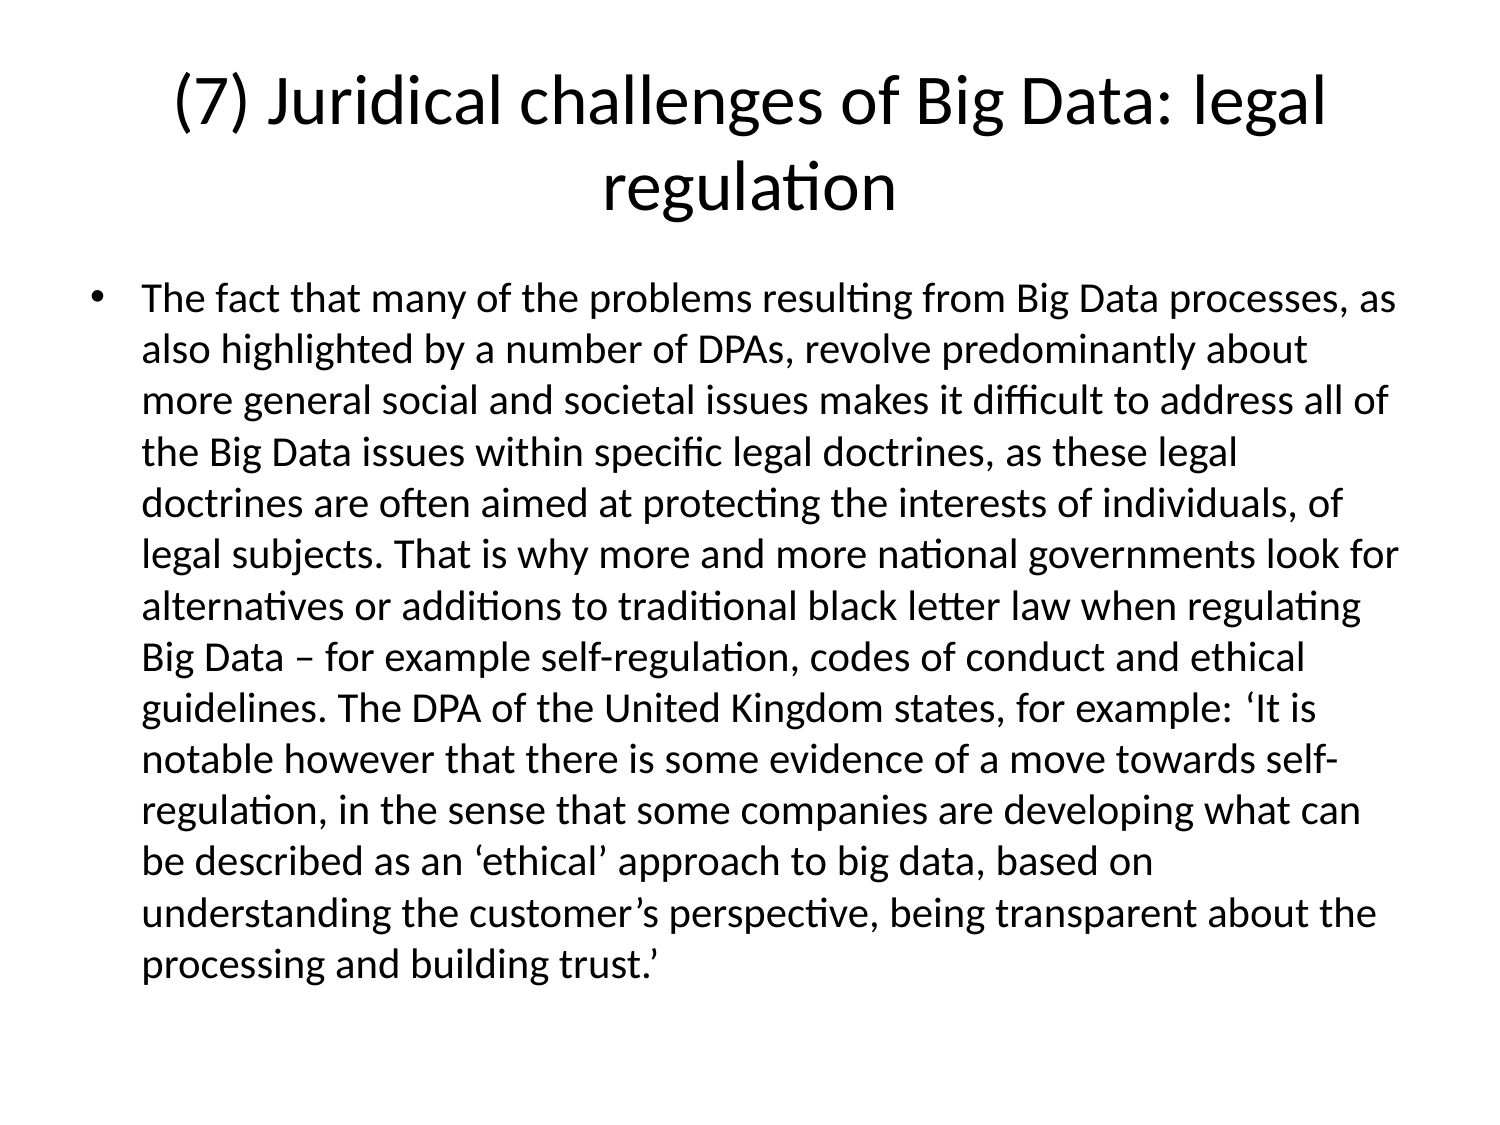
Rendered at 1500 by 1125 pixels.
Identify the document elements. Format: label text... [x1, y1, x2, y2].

list The fact that many of the problems resulting from Big Data processes, as also highlighted by a number of DPAs, revolve predominantly about more general social and societal issues makes it difficult to address all of the Big Data issues within specific legal doctrines, as these legal doctrines are often aimed at protecting the interests of individuals, of legal subjects. That is why more and more national governments look for alternatives or additions to traditional black letter law when regulating Big Data – for example self-regulation, codes of conduct and ethical guidelines. The DPA of the United Kingdom states, for example: ‘It is notable however that there is some evidence of a move towards self-regulation, in the sense that some companies are developing what can be described as an ‘ethical’ approach to big data, based on understanding the customer’s perspective, being transparent about the processing and building trust.’ [75, 262, 1425, 1005]
title (7) Juridical challenges of Big Data: legal regulation [75, 45, 1425, 233]
